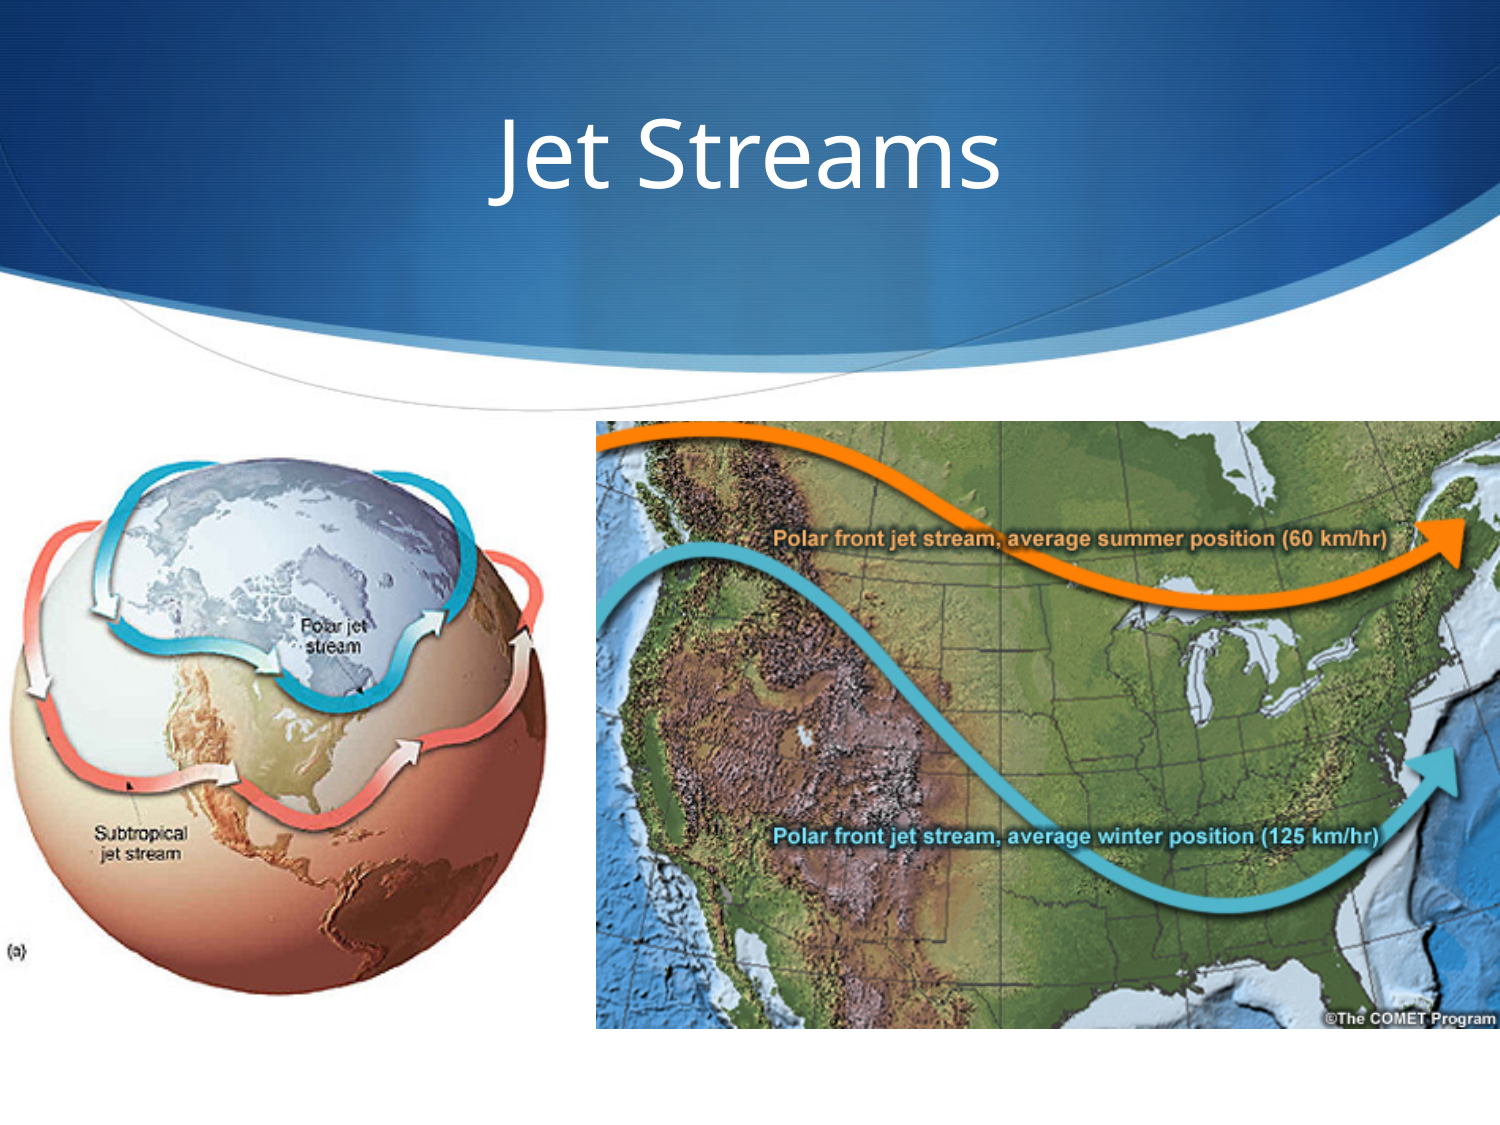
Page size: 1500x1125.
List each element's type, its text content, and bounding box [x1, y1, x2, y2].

picture [0, 0, 1500, 1125]
title Jet Streams [75, 56, 1425, 245]
